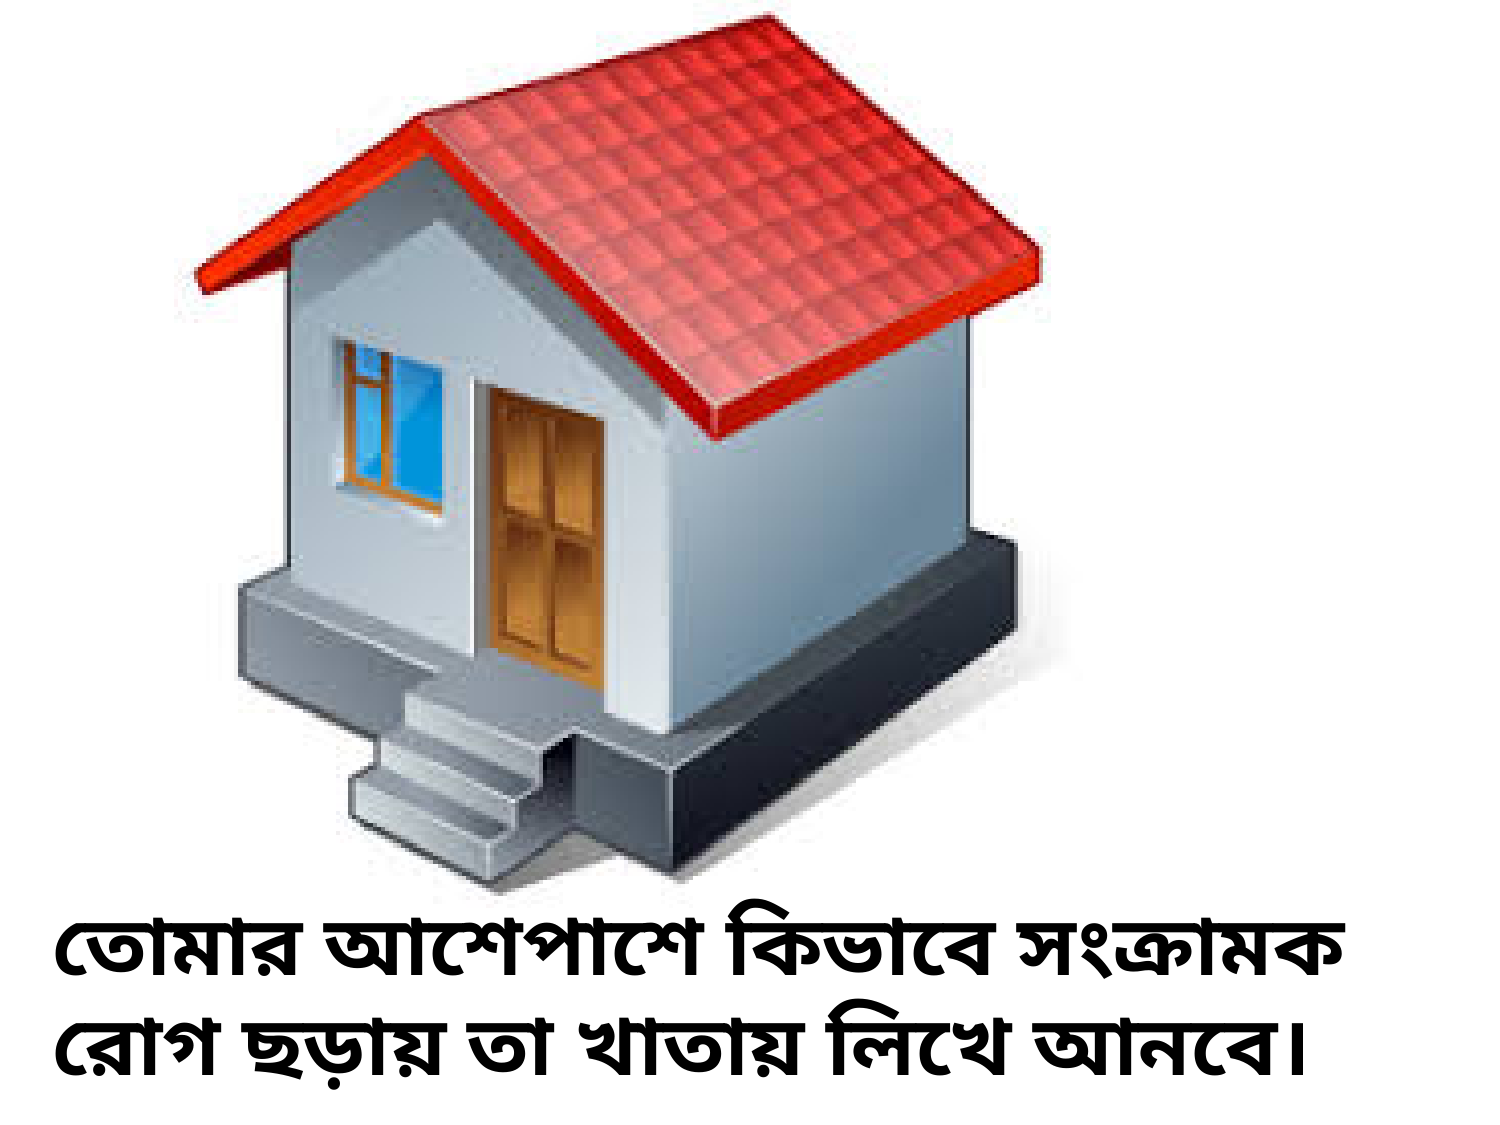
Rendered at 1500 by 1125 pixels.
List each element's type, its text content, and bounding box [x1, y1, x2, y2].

text_box তোমার আশেপাশে কিভাবে সংক্রামক রোগ ছড়ায় তা খাতায় লিখে আনবে। [37, 884, 1463, 1100]
picture [174, 0, 1088, 913]
